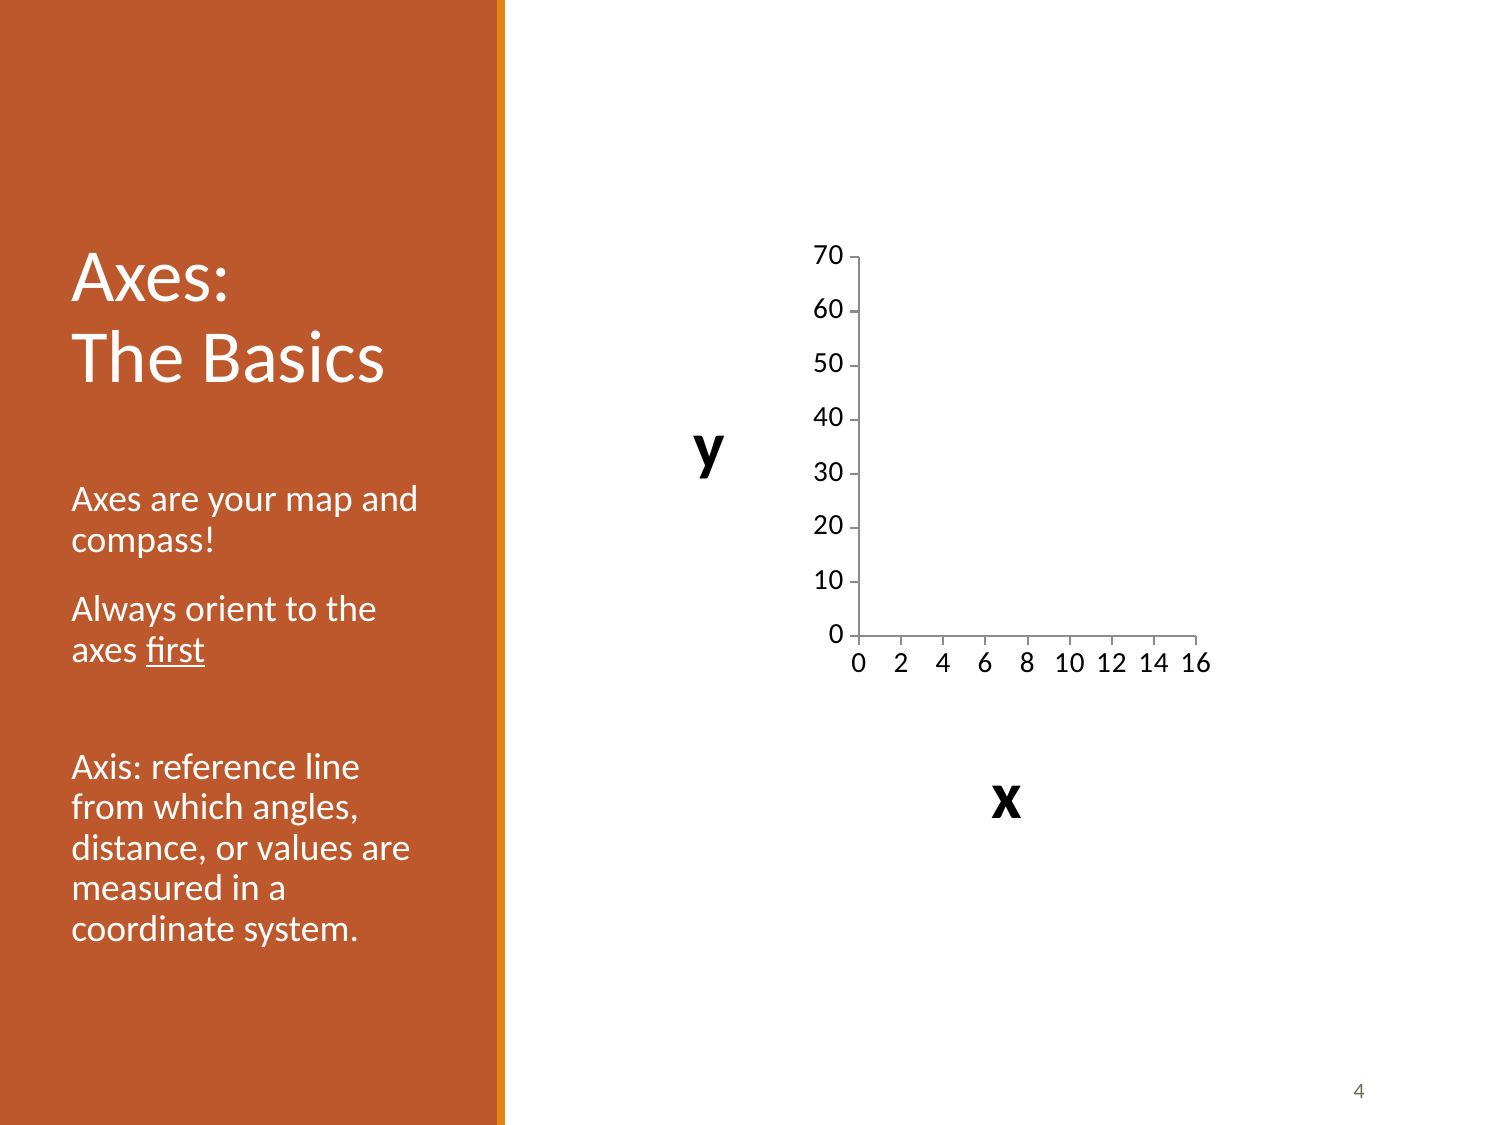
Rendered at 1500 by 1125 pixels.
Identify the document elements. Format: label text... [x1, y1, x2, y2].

text_box x [976, 779, 1052, 839]
slide_number 4 [1218, 1059, 1380, 1120]
chart [723, 231, 1223, 770]
text_box y [648, 394, 720, 489]
list Axes: The Basics Axes are your map and compass! Always orient to the axes first Axis: reference line from which angles, distance, or values are measured in a coordinate system. [56, 0, 451, 1125]
